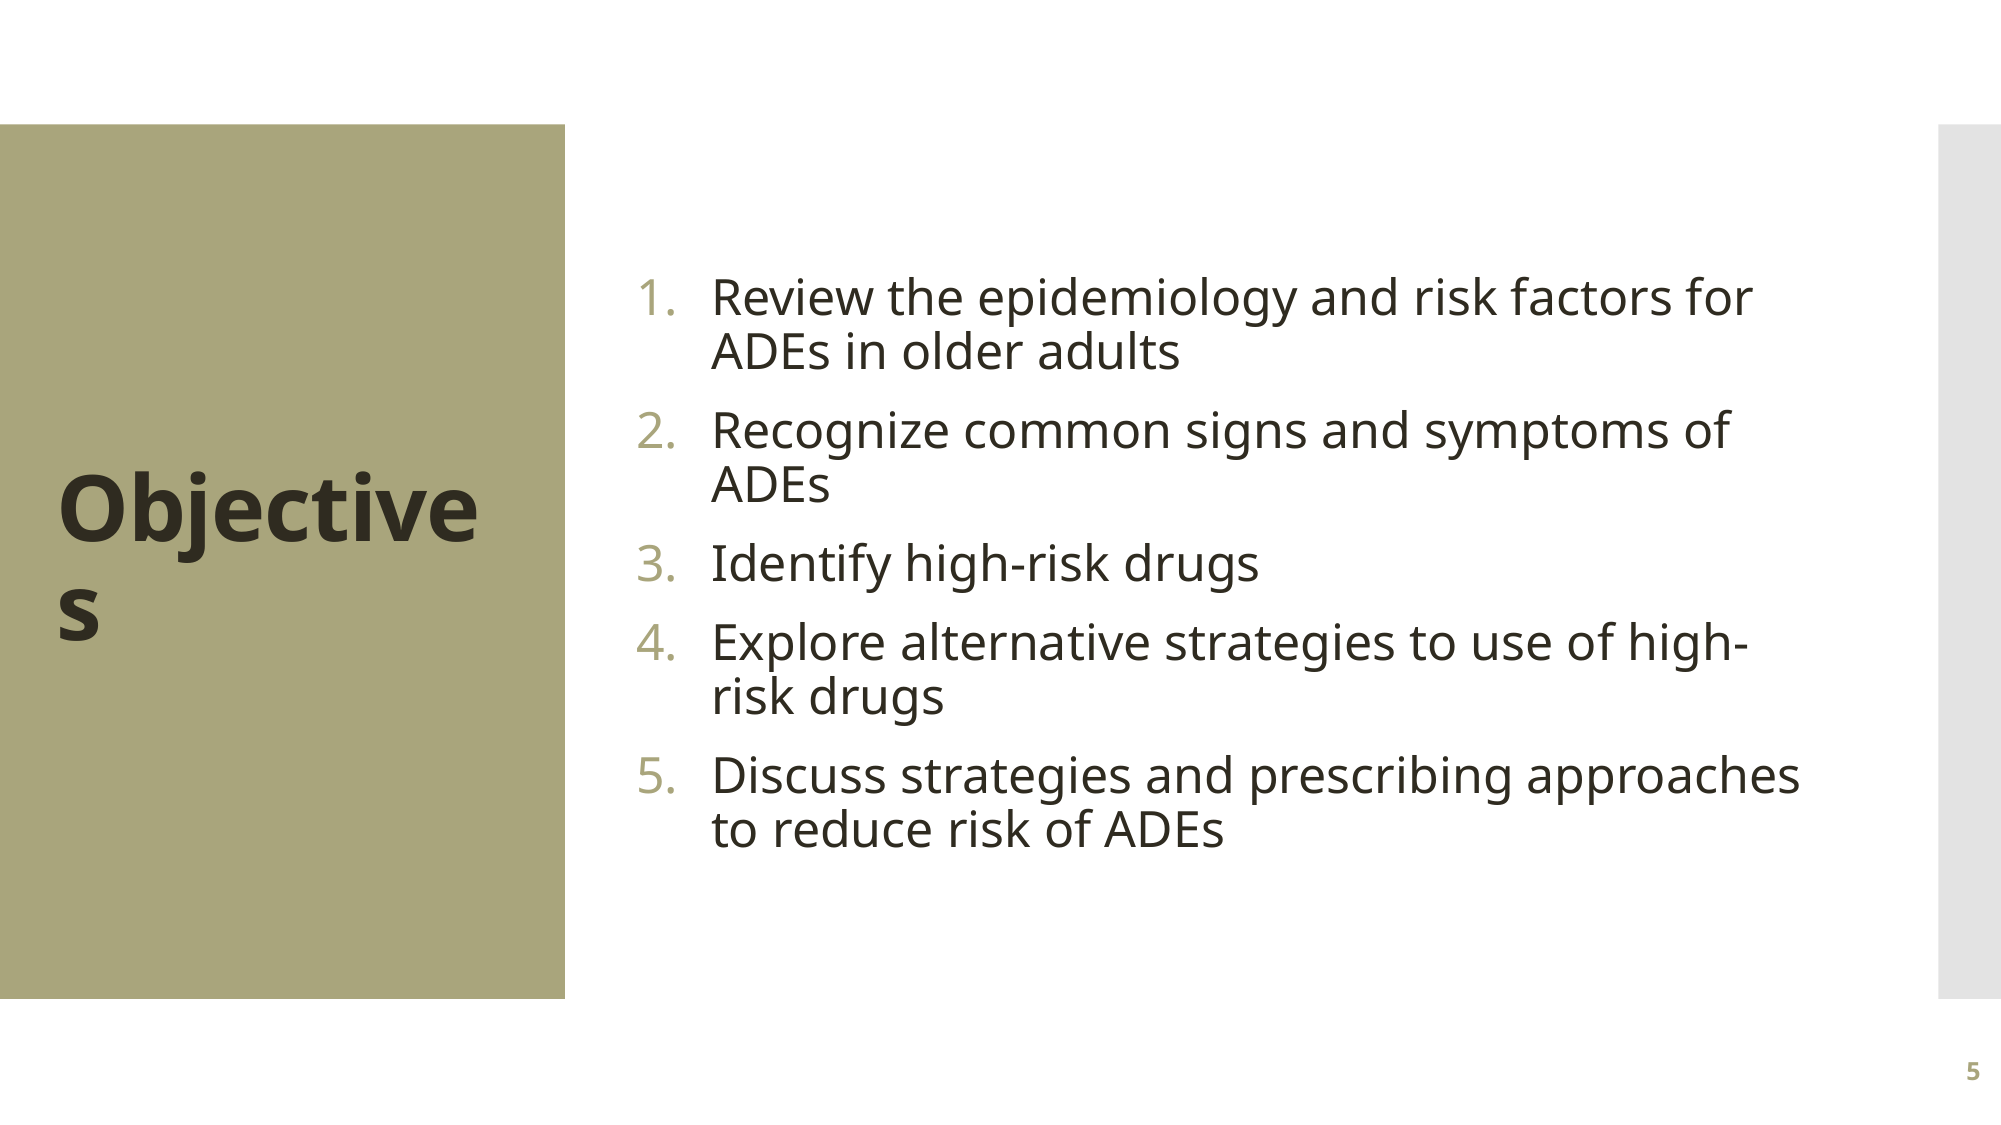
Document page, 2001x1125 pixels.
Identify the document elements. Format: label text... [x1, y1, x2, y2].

list Review the epidemiology and risk factors for ADEs in older adults Recognize common signs and symptoms of ADEs Identify high-risk drugs Explore alternative strategies to use of high-risk drugs Discuss strategies and prescribing approaches to reduce risk of ADEs [621, 285, 1822, 1125]
title Objectives [41, 184, 525, 940]
slide_number 5 [1744, 1042, 1996, 1103]
